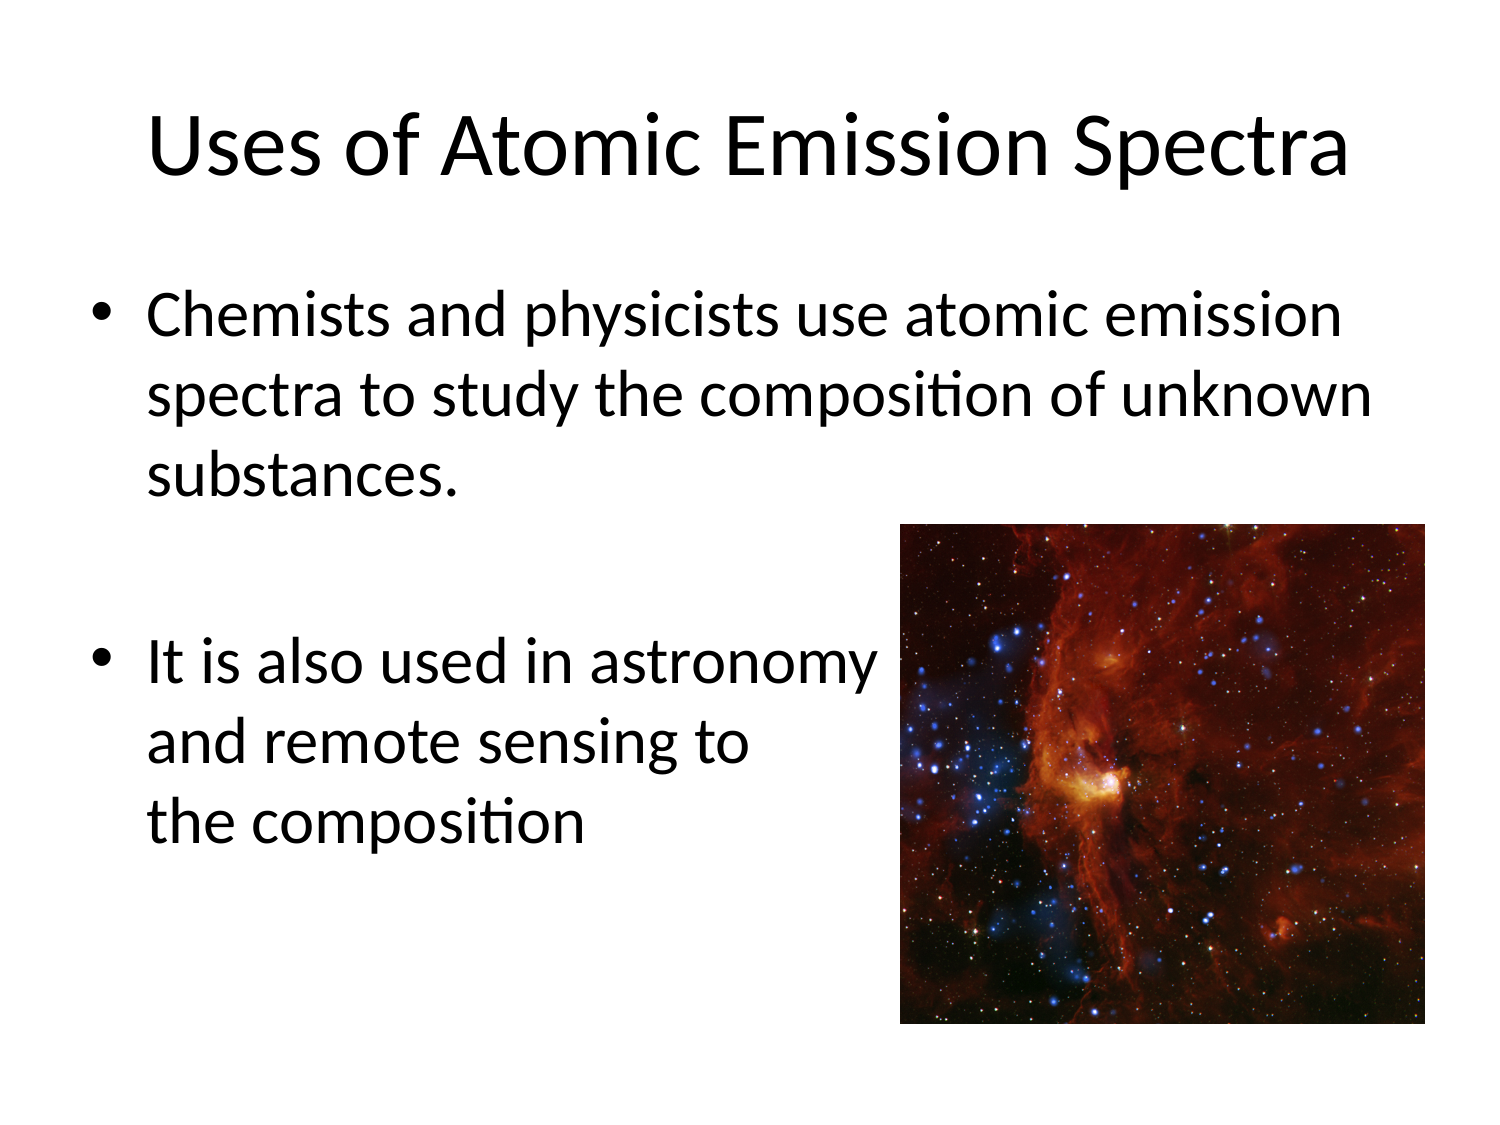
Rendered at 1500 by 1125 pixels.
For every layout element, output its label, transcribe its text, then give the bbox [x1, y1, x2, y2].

list Chemists and physicists use atomic emission spectra to study the composition of unknown substances. It is also used in astronomy and remote sensing to determine the composition of stars. [74, 262, 1426, 1006]
picture [899, 524, 1426, 1024]
title Uses of Atomic Emission Spectra [74, 44, 1426, 233]
